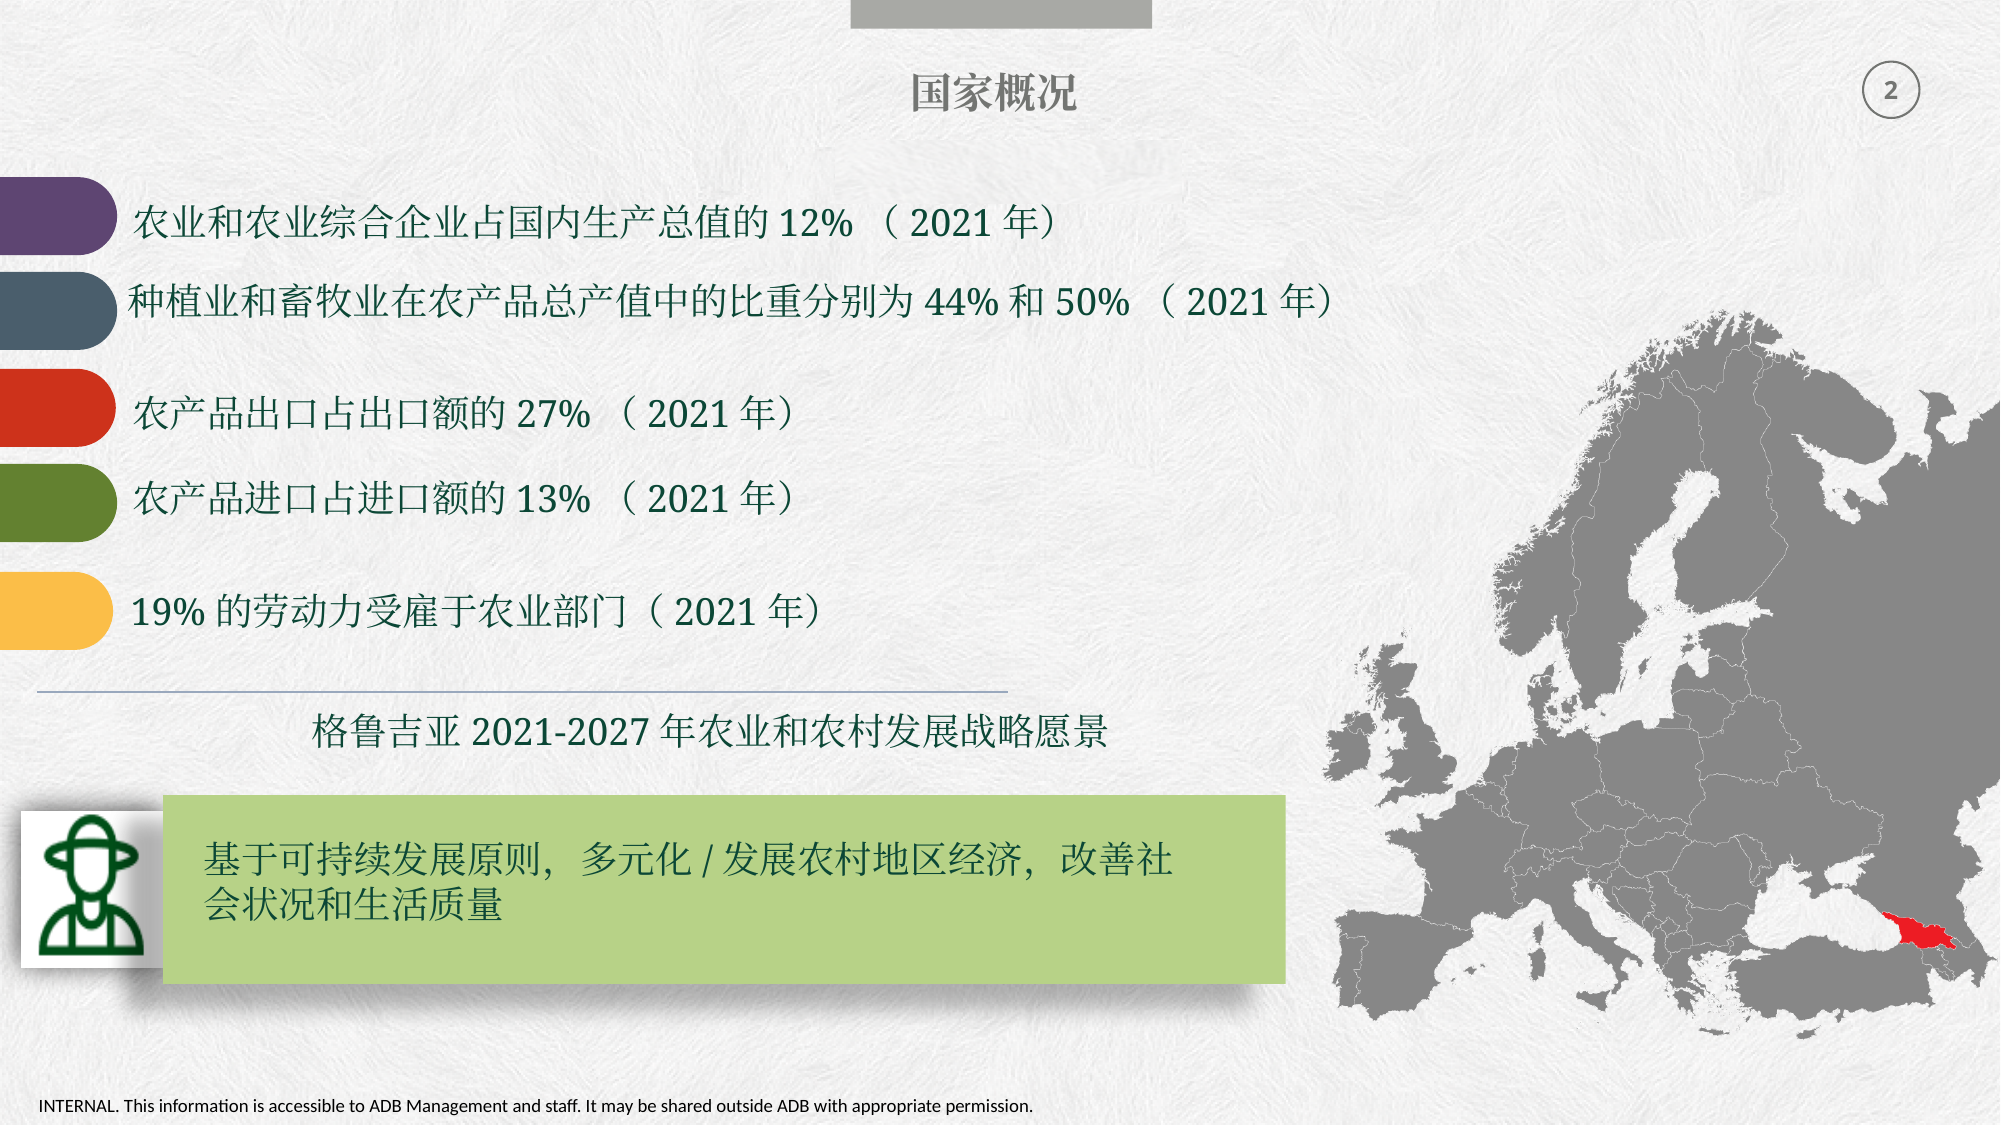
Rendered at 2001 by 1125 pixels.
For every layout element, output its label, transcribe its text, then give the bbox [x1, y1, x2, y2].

text_box [850, 0, 1153, 29]
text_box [163, 795, 1286, 984]
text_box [0, 177, 1848, 650]
title 国家概况 [262, 42, 1727, 148]
picture [0, 0, 2001, 1125]
text_box 格鲁吉亚2021-2027年农业和农村发展战略愿景 [136, 705, 1285, 773]
